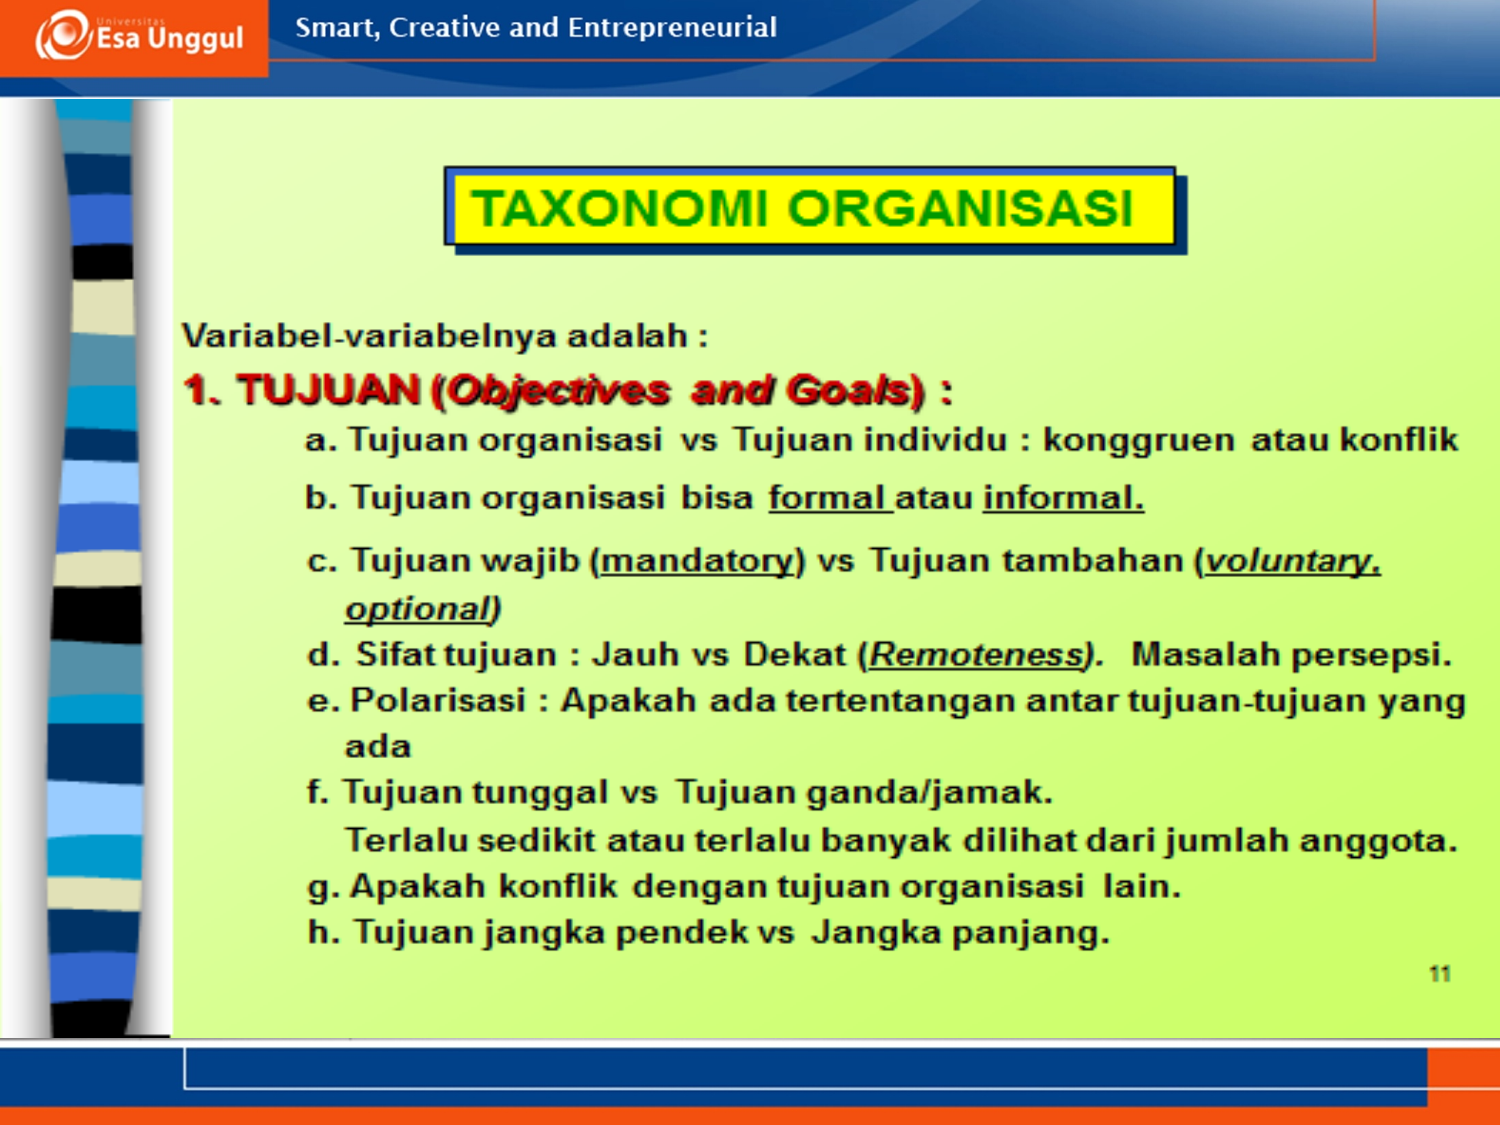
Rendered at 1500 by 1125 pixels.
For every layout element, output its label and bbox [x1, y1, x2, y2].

picture [0, 1038, 1500, 1125]
list [0, 99, 1500, 1038]
picture [0, 0, 1500, 99]
